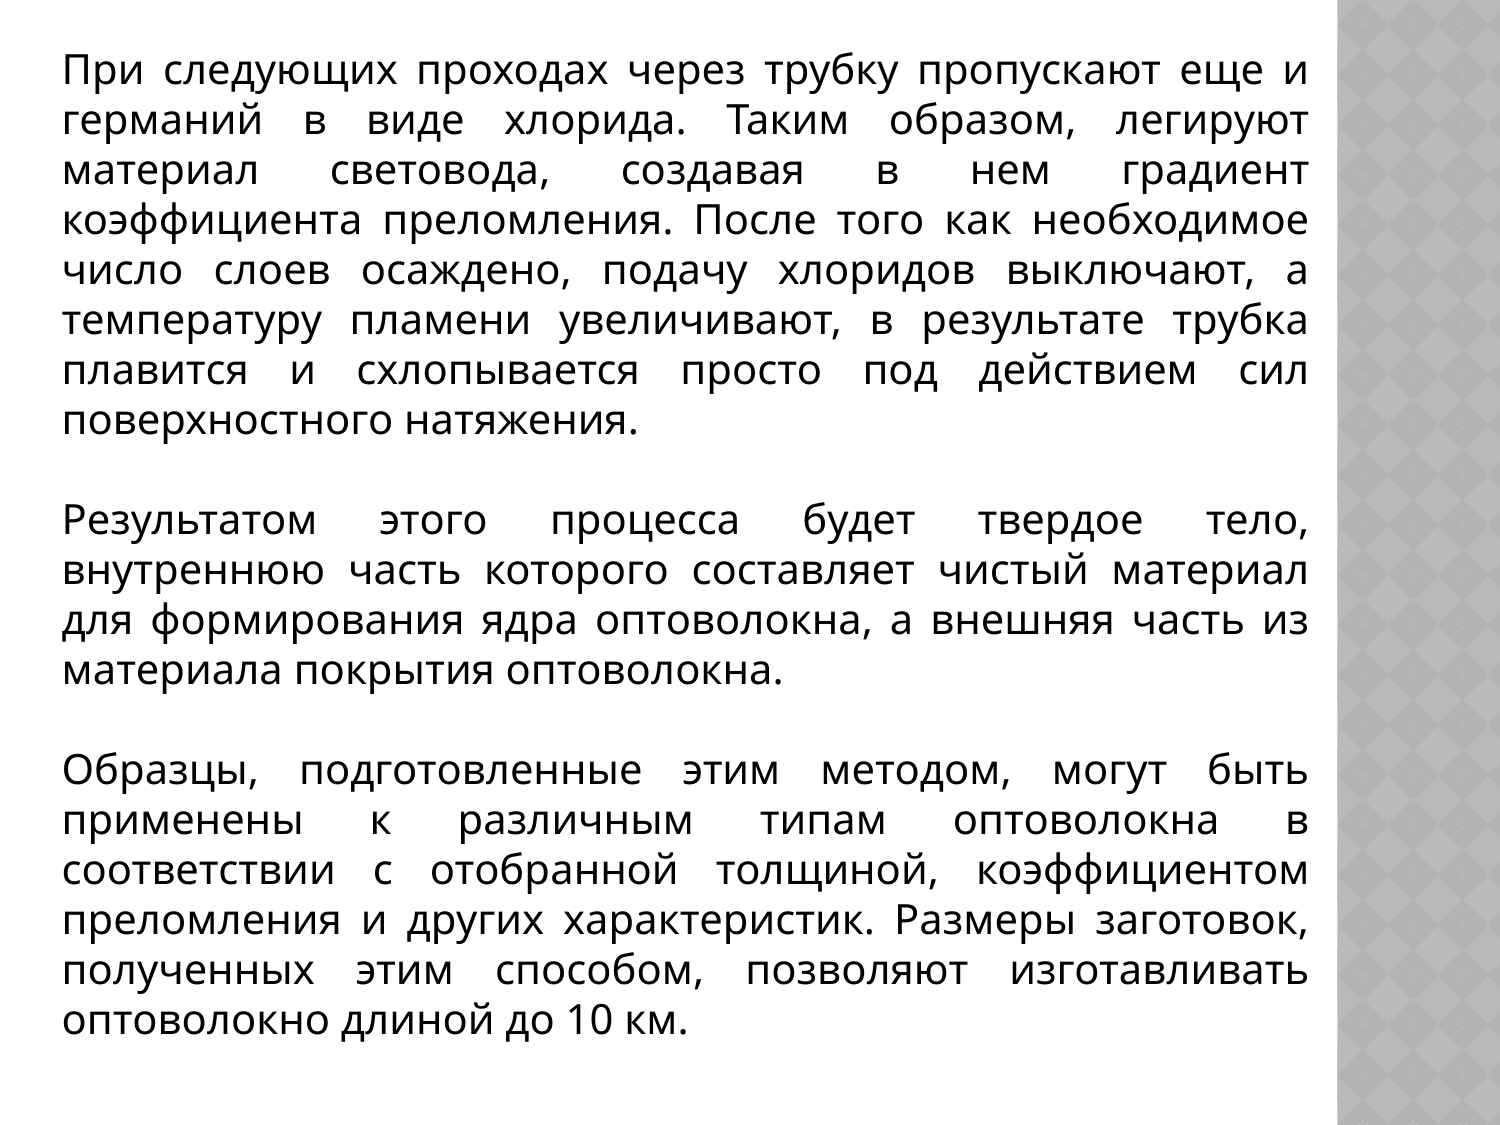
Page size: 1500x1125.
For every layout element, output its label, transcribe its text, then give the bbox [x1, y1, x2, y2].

text_box При следующих проходах через трубку пропускают еще и германий в виде хлорида. Таким образом, легируют материал световода, создавая в нем градиент коэффициента преломления. После того как необходимое число слоев осаждено, подачу хлоридов выключают, а температуру пламени увеличивают, в результате трубка плавится и схлопывается просто под действием сил поверхностного натяжения. Результатом этого процесса будет твердое тело, внутреннюю часть которого составляет чистый материал для формирования ядра оптоволокна, а внешняя часть из материала покрытия оптоволокна. Образцы, подготовленные этим методом, могут быть применены к различным типам оптоволокна в соответствии с отобранной толщиной, коэффициентом преломления и других характеристик. Размеры заготовок, полученных этим способом, позволяют изготавливать оптоволокно длиной до 10 км. [46, 35, 1325, 1051]
